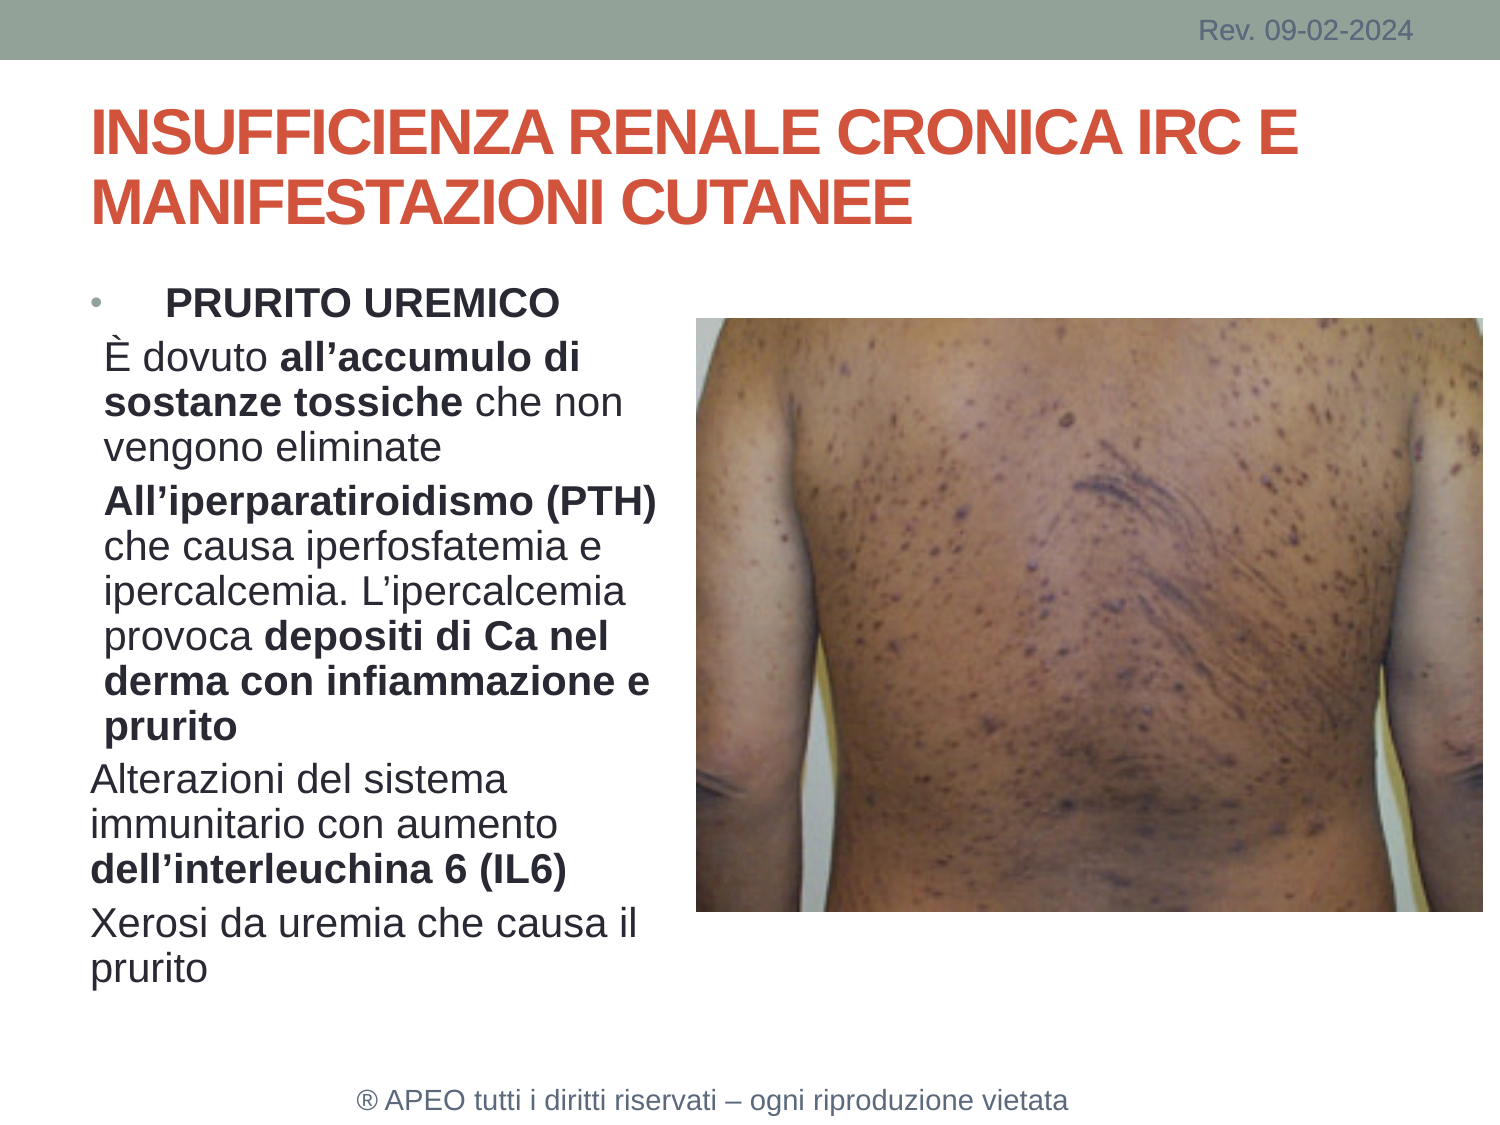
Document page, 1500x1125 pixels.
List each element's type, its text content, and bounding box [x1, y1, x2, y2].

picture [696, 318, 1483, 912]
list PRURITO UREMICO È dovuto all’accumulo di sostanze tossiche che non vengono eliminate All’iperparatiroidismo (PTH) che causa iperfosfatemia e ipercalcemia. L’ipercalcemia provoca depositi di Ca nel derma con infiammazione e prurito Alterazioni del sistema immunitario con aumento dell’interleuchina 6 (IL6) Xerosi da uremia che causa il prurito [75, 274, 738, 1049]
title INSUFFICIENZA RENALE CRONICA IRC E MANIFESTAZIONI CUTANEE [75, 87, 1425, 250]
